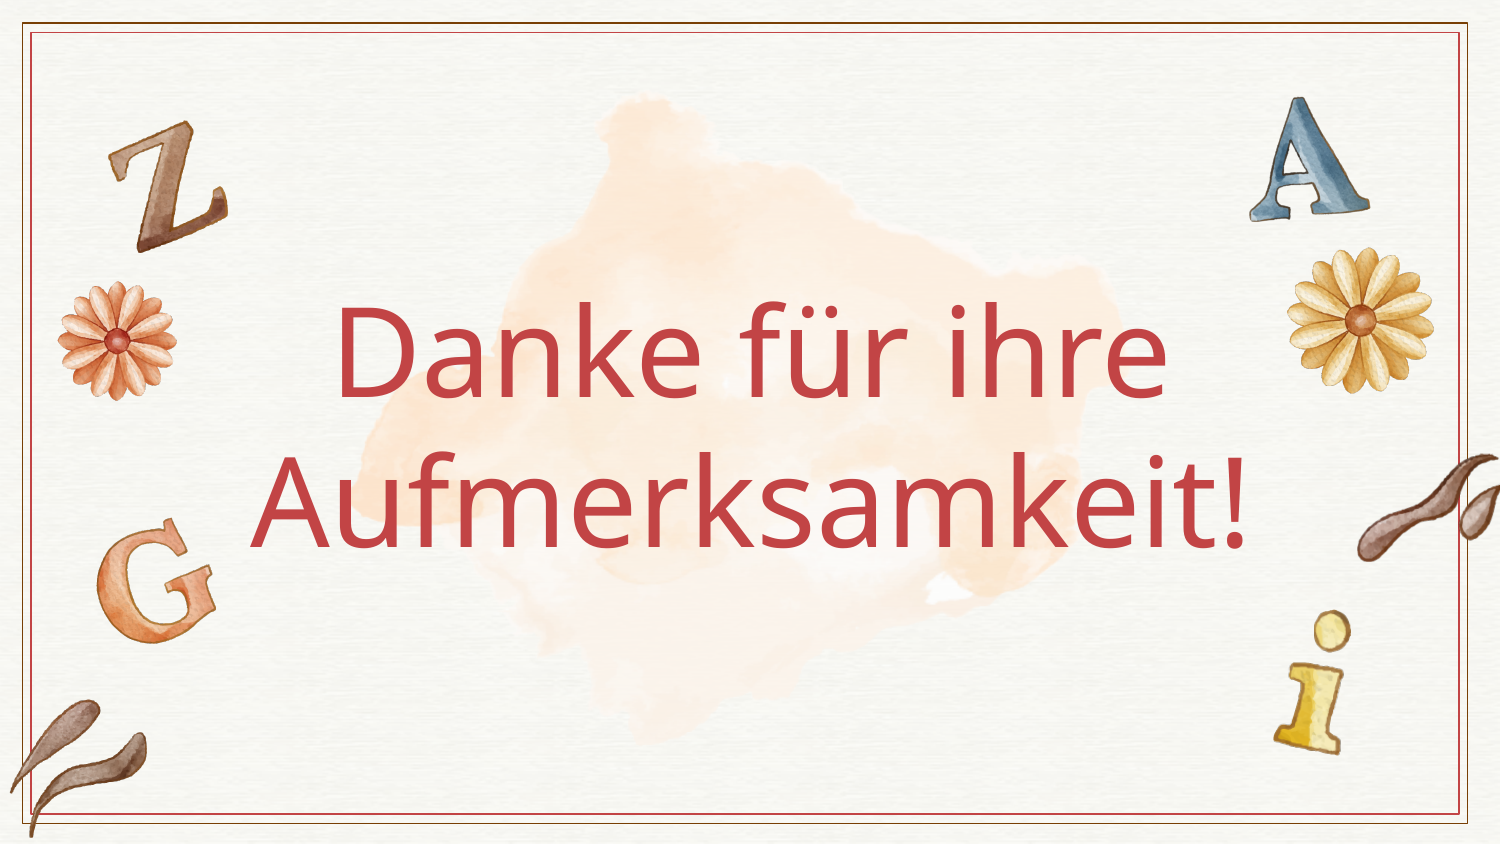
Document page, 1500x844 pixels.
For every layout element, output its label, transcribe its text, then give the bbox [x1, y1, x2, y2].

picture [0, 0, 1500, 844]
title Danke für ihre Aufmerksamkeit! [229, 88, 1274, 756]
